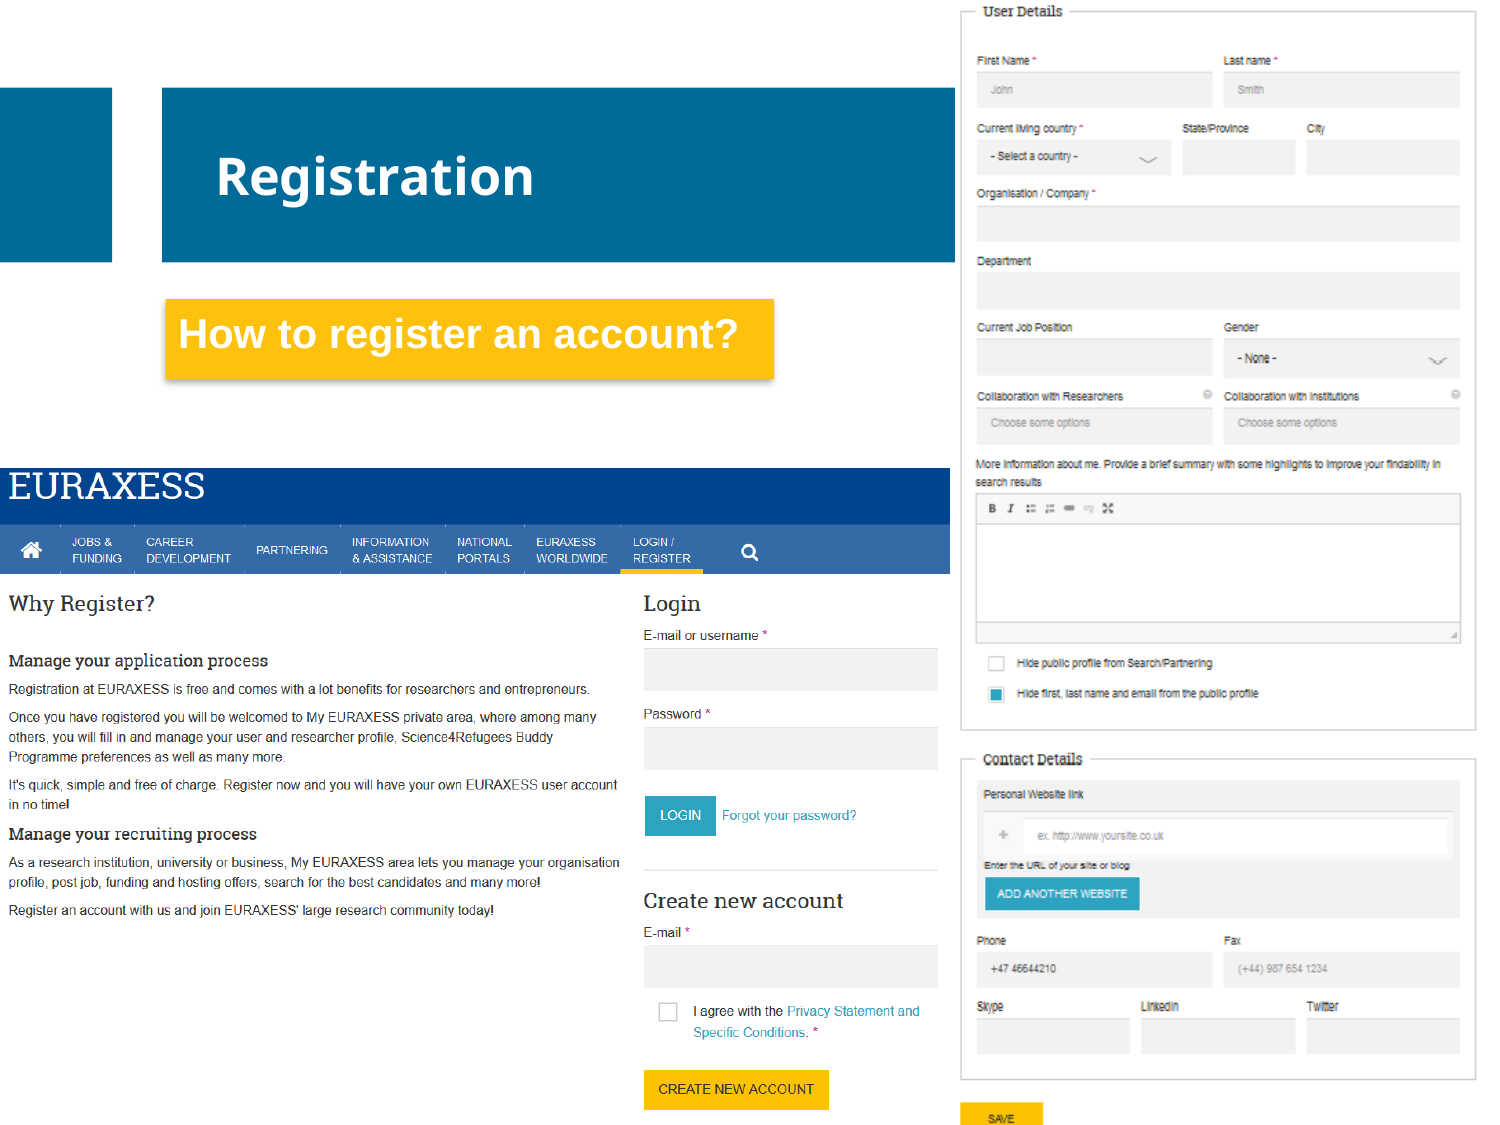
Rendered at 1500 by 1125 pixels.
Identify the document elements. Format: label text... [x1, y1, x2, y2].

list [955, 0, 1500, 1125]
text_box How to register an account? [163, 298, 757, 364]
text_box [165, 298, 775, 380]
picture [0, 468, 951, 1125]
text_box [0, 87, 950, 263]
